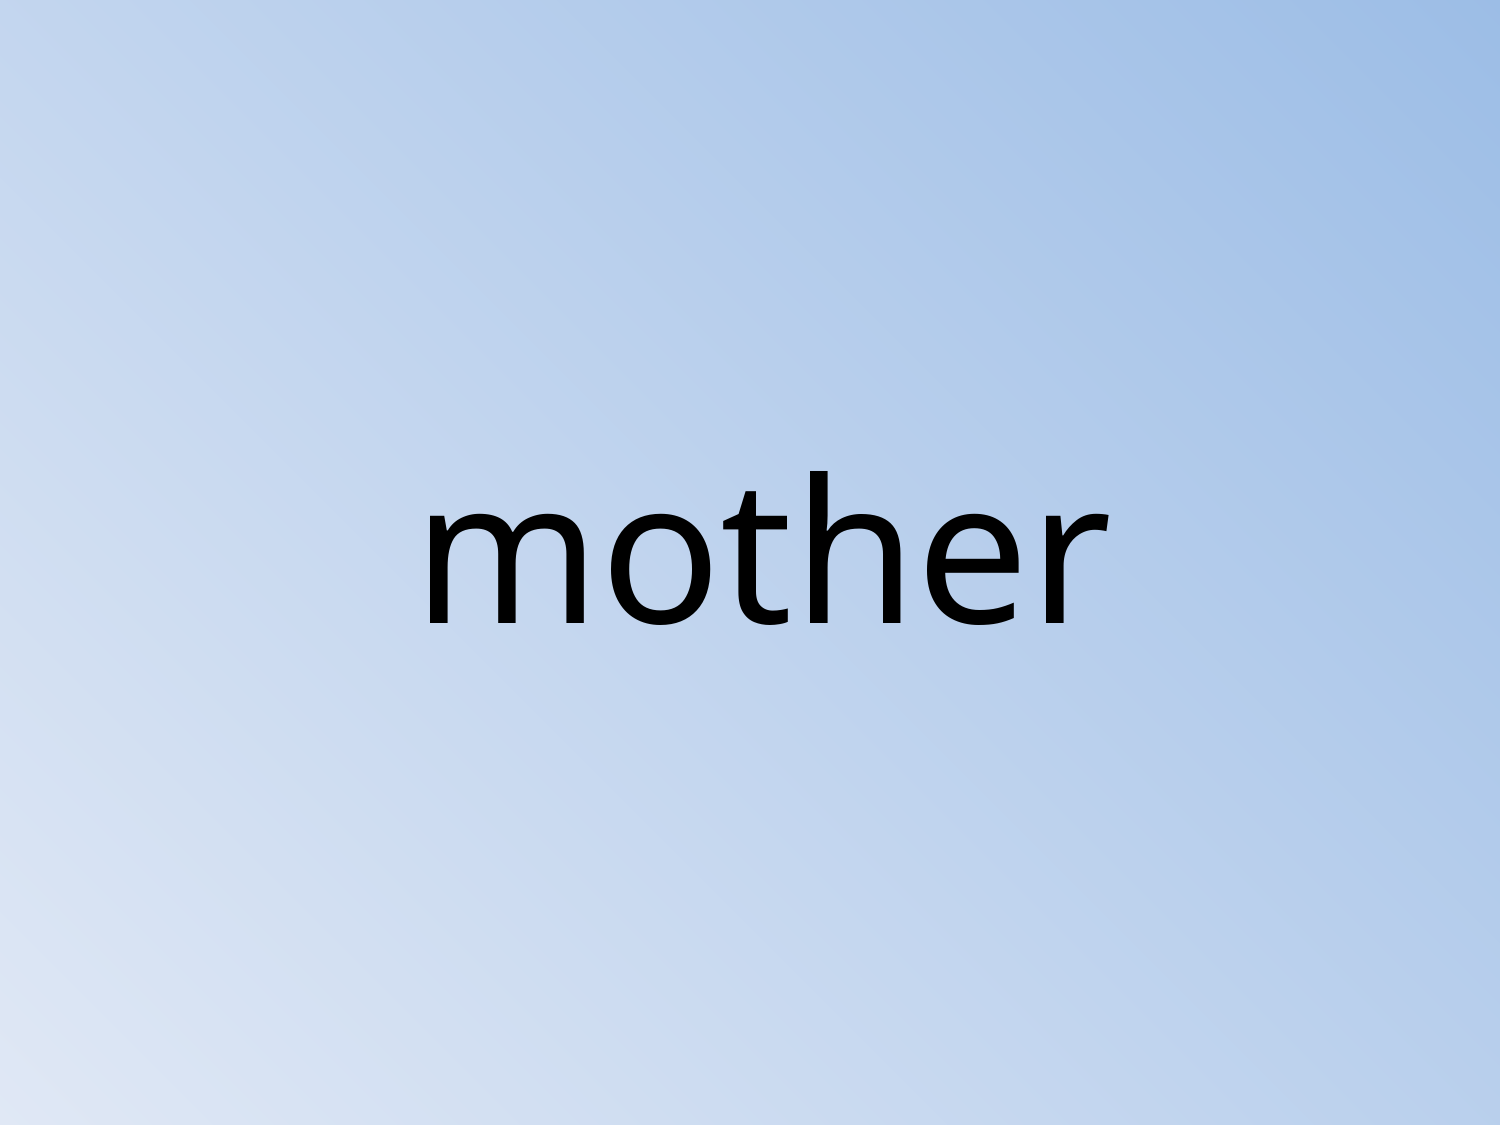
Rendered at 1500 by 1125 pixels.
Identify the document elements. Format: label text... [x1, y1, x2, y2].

title mother [87, 412, 1438, 675]
